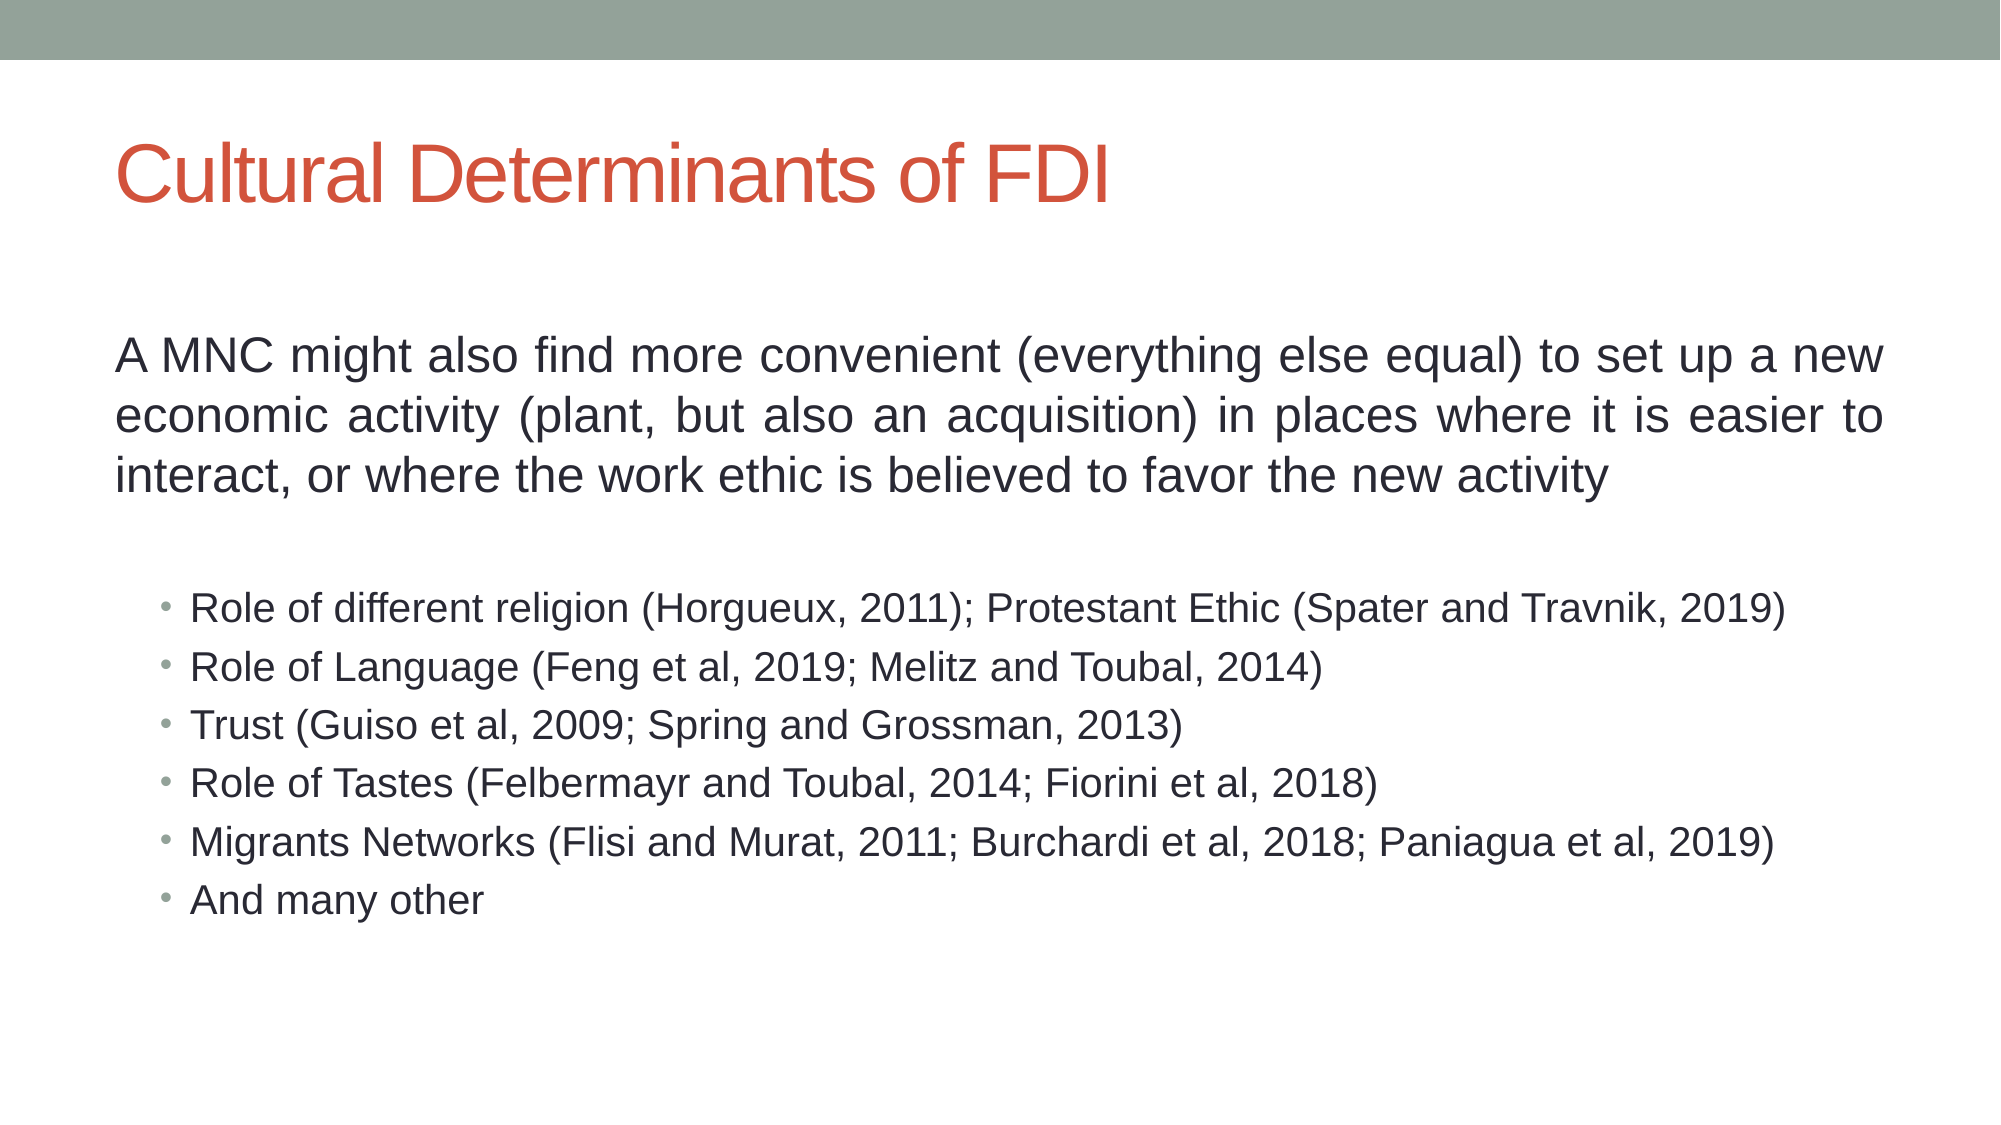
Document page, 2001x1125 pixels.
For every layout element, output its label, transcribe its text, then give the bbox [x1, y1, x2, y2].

title Cultural Determinants of FDI [99, 87, 1900, 250]
list A MNC might also find more convenient (everything else equal) to set up a new economic activity (plant, but also an acquisition) in places where it is easier to interact, or where the work ethic is believed to favor the new activity Role of different religion (Horgueux, 2011); Protestant Ethic (Spater and Travnik, 2019) Role of Language (Feng et al, 2019; Melitz and Toubal, 2014) Trust (Guiso et al, 2009; Spring and Grossman, 2013) Role of Tastes (Felbermayr and Toubal, 2014; Fiorini et al, 2018) Migrants Networks (Flisi and Murat, 2011; Burchardi et al, 2018; Paniagua et al, 2019) And many other [99, 262, 1900, 1063]
